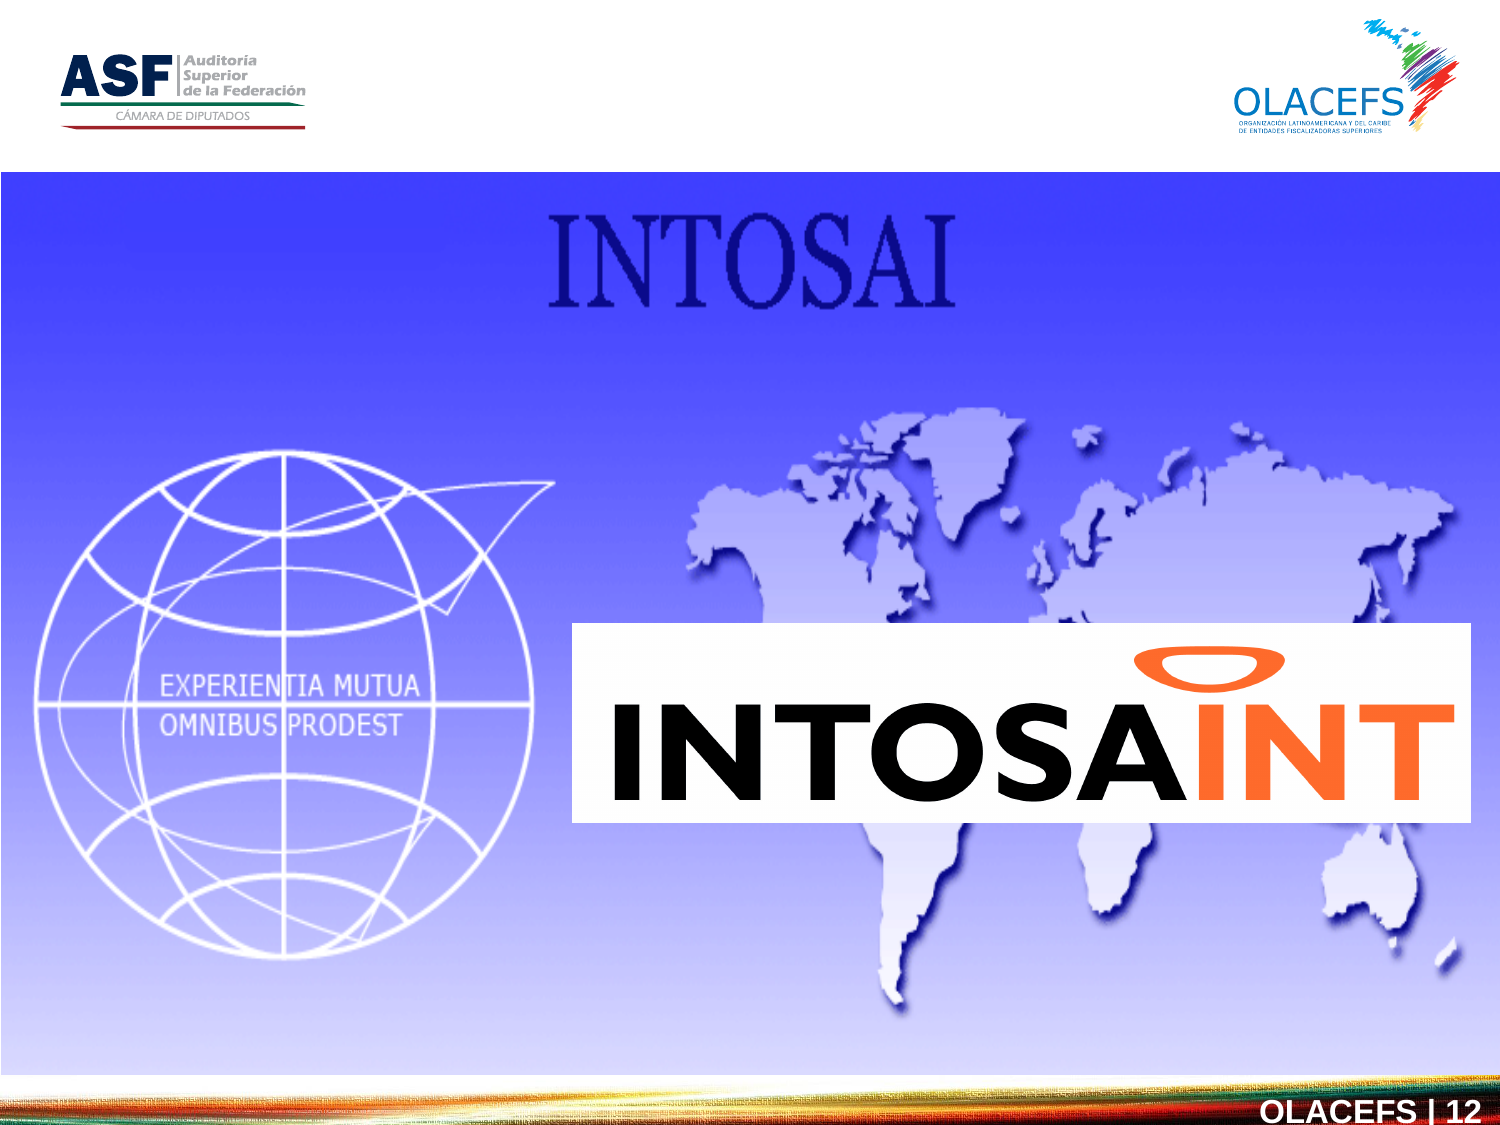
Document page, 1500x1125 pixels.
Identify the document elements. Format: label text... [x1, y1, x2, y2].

picture [0, 172, 1500, 1125]
slide_number OLACEFS | 12 [1220, 1082, 1498, 1125]
